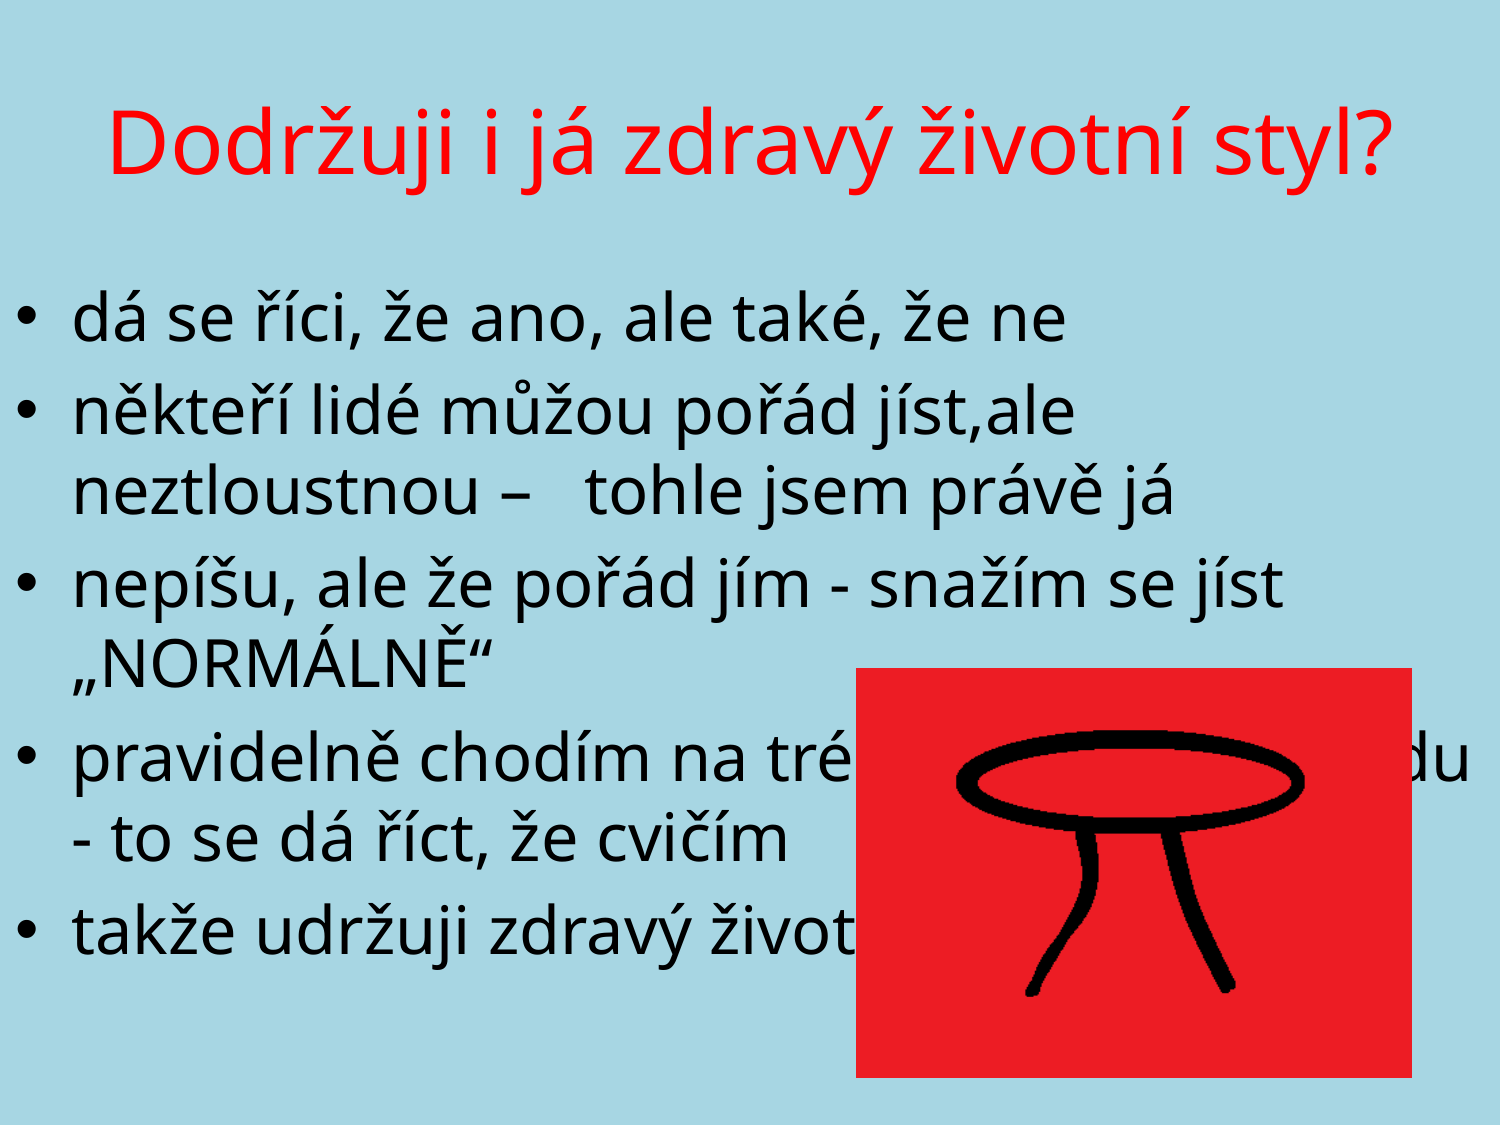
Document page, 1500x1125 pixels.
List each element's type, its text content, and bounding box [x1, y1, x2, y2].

list dá se říci, že ano, ale také, že ne někteří lidé můžou pořád jíst,ale neztloustnou – tohle jsem právě já nepíšu, ale že pořád jím - snažím se jíst „NORMÁLNĚ‘‘ pravidelně chodím na tréninky v Taekwon-du - to se dá říct, že cvičím takže udržuji zdravý životní styl i ne [0, 267, 1500, 1010]
title Dodržuji i já zdravý životní styl? [75, 45, 1425, 233]
picture [856, 668, 1412, 1078]
